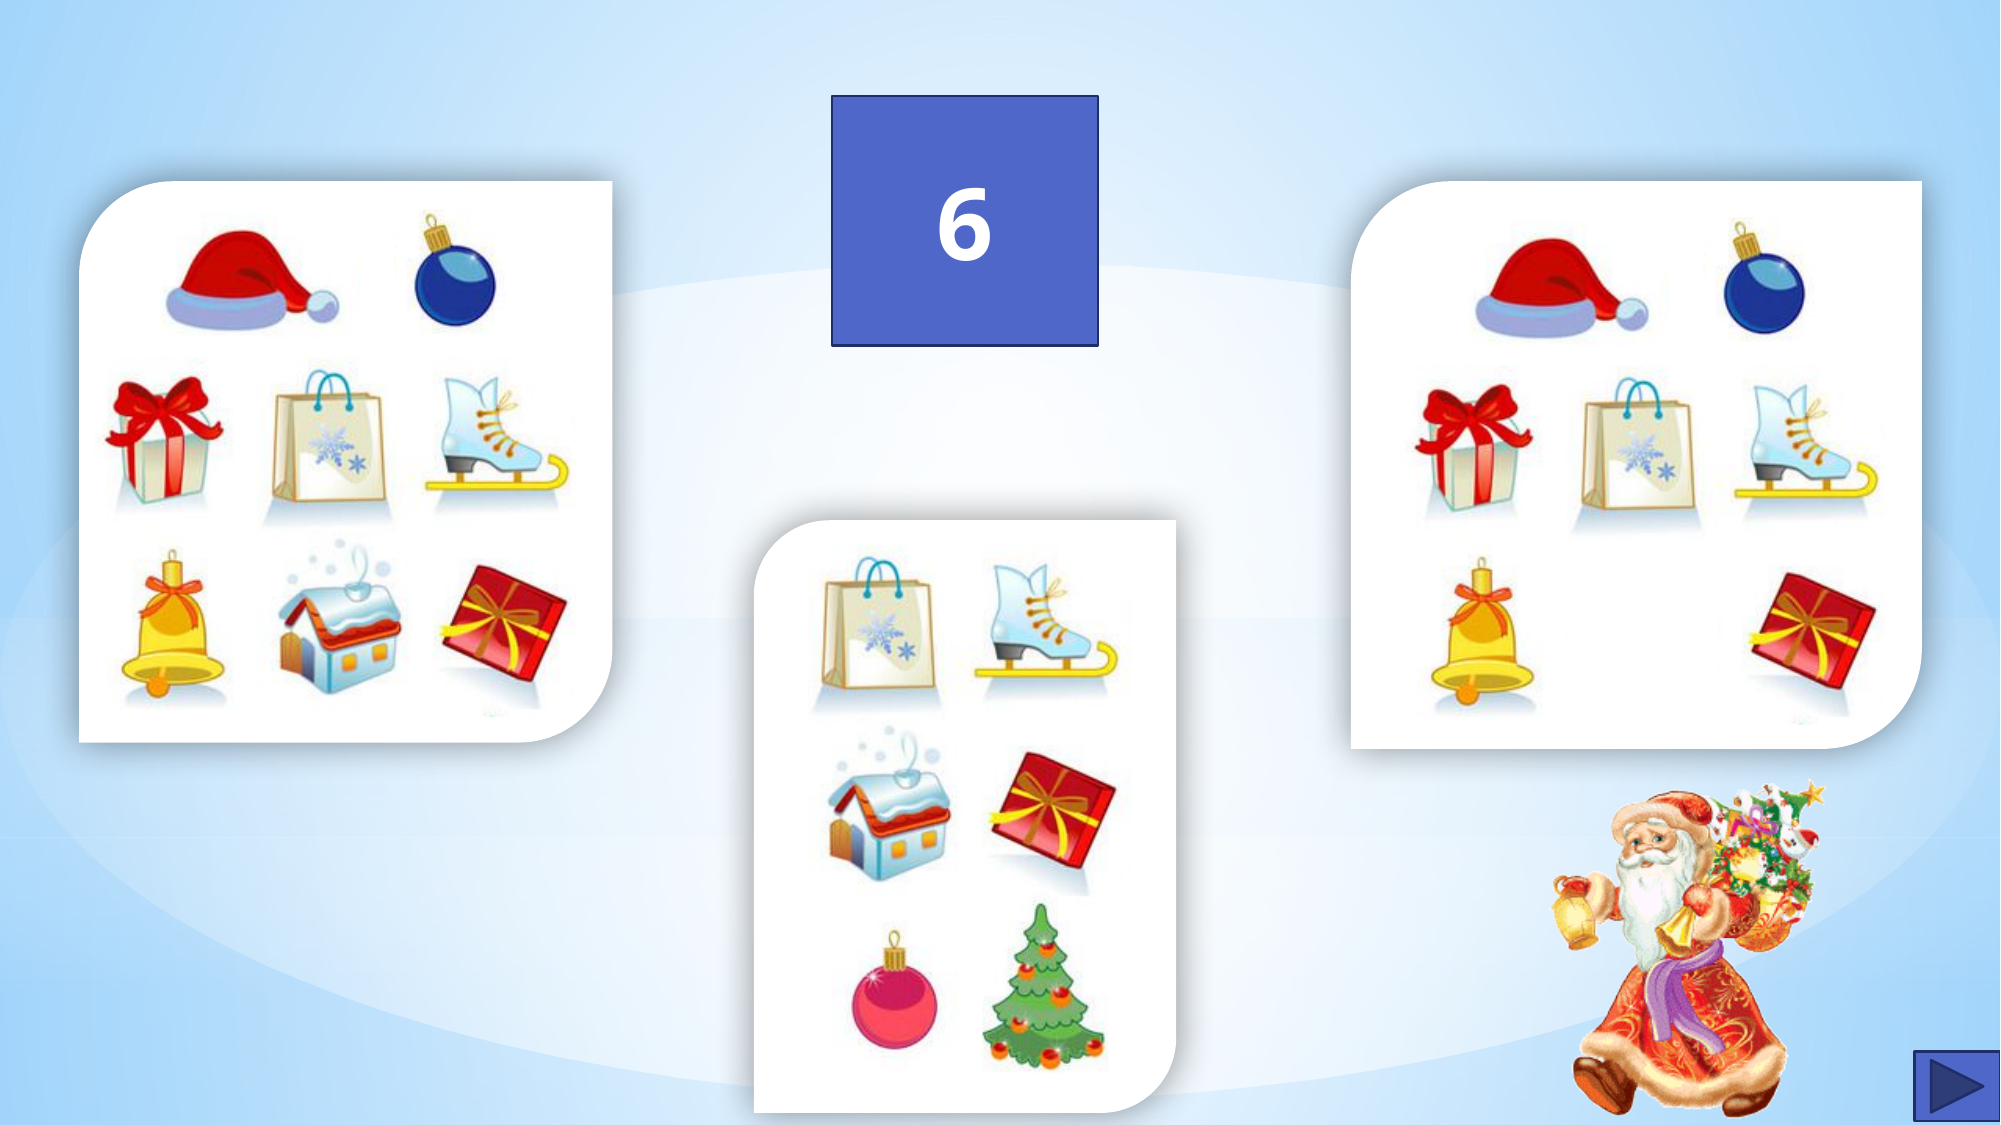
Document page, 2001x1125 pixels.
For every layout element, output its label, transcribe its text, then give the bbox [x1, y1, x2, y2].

picture [86, 188, 606, 736]
text_box [1913, 1050, 2000, 1122]
picture [1358, 188, 1915, 1125]
picture [760, 527, 1170, 1106]
text_box 6 [831, 95, 1099, 347]
